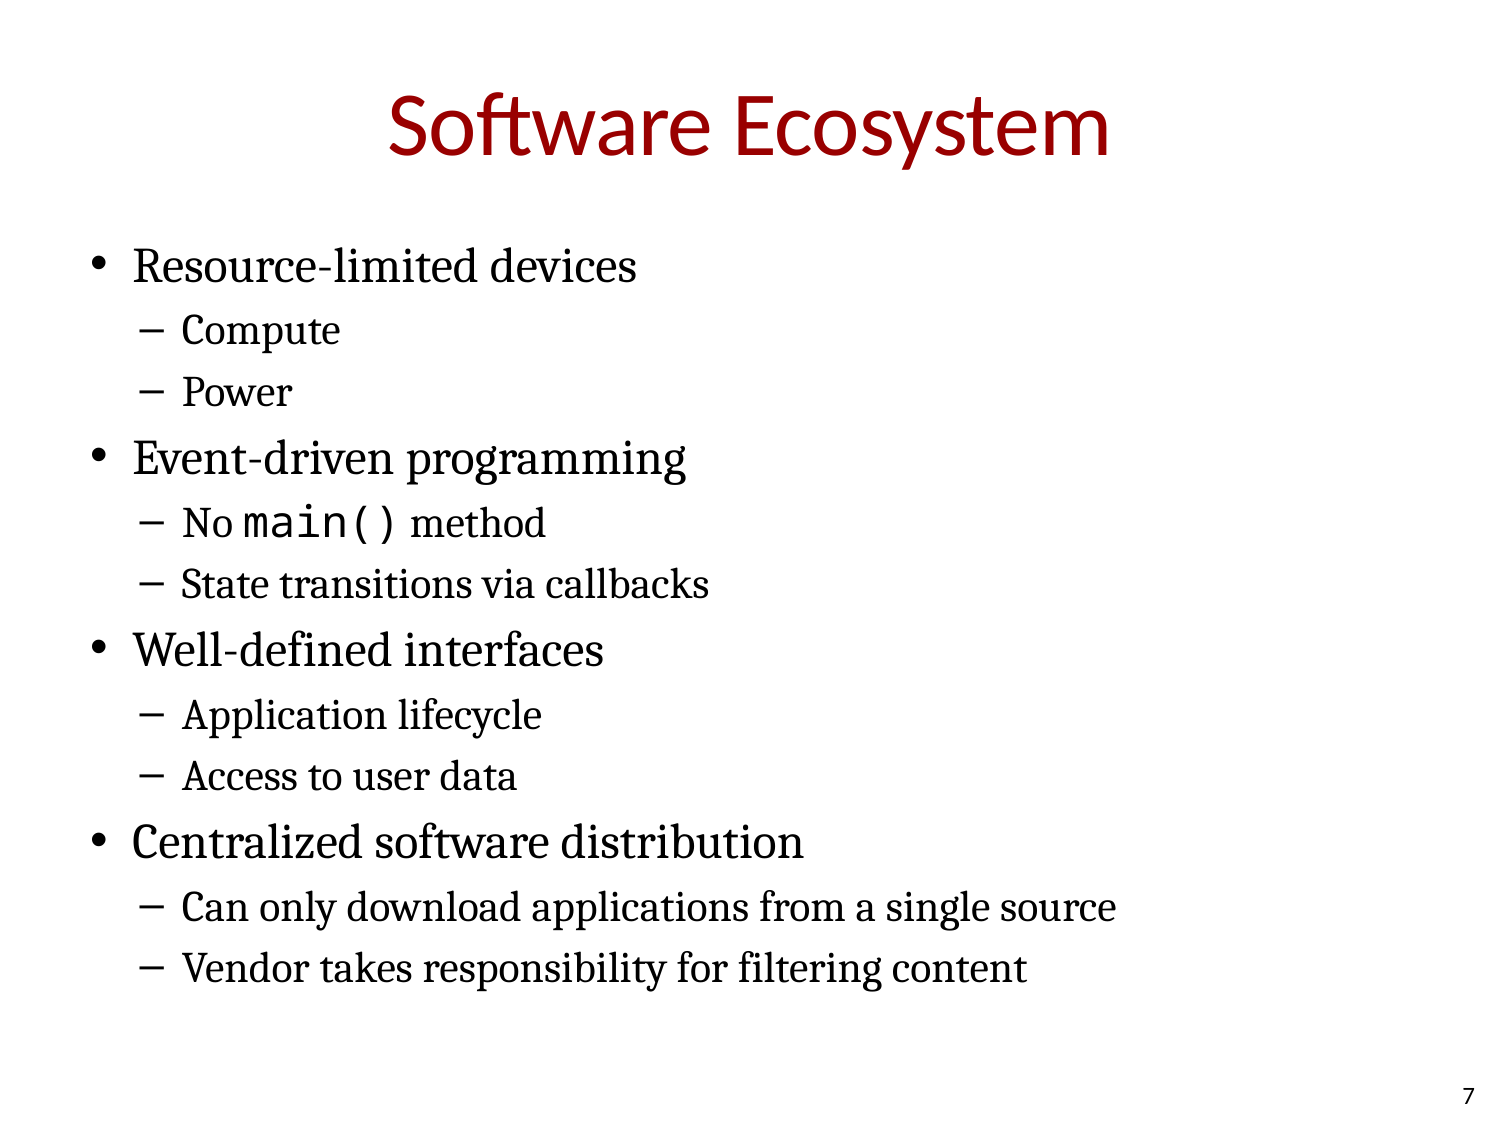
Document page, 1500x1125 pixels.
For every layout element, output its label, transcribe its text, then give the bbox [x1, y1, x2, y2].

slide_number 7 [1125, 1065, 1475, 1125]
title Software Ecosystem [75, 24, 1425, 213]
list Resource-limited devices Compute Power Event-driven programming No main() method State transitions via callbacks Well-defined interfaces Application lifecycle Access to user data Centralized software distribution Can only download applications from a single source Vendor takes responsibility for filtering content [75, 224, 1425, 1005]
